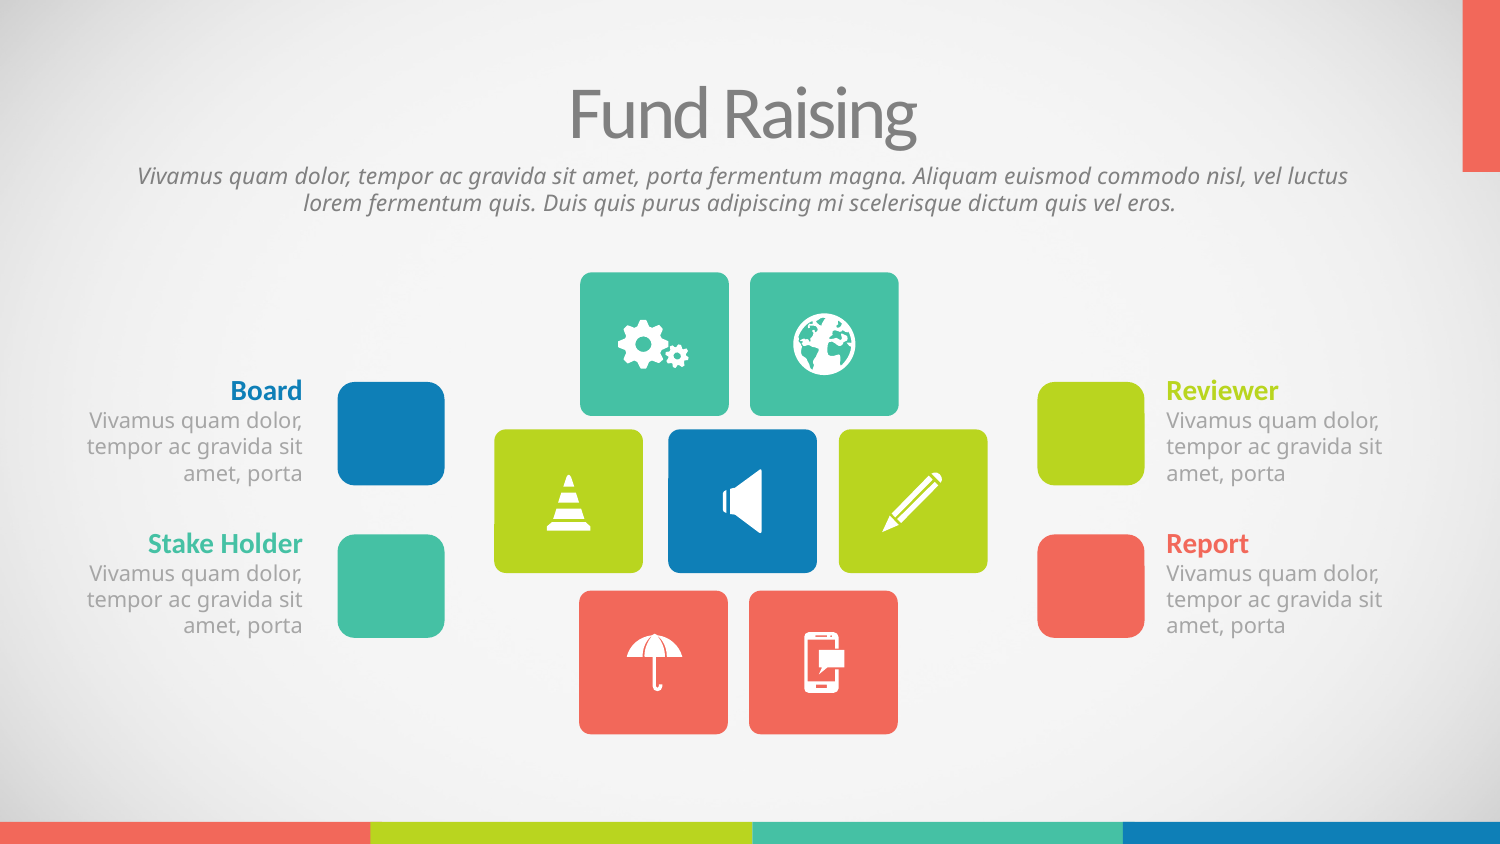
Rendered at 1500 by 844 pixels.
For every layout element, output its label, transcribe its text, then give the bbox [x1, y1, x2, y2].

text_box [746, 588, 900, 737]
text_box [1035, 532, 1147, 641]
text_box [335, 532, 447, 641]
text_box [578, 270, 731, 419]
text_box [722, 467, 762, 536]
text_box Report Vivamus quam dolor, tempor ac gravida sit amet, porta [1151, 516, 1408, 646]
text_box Vivamus quam dolor, tempor ac gravida sit amet, porta fermentum magna. Aliquam euismod commodo nisl, vel luctus lorem fermentum quis. Duis quis purus adipiscing mi scelerisque dictum quis vel eros. [99, 157, 1388, 220]
text_box Board Vivamus quam dolor, tempor ac gravida sit amet, porta [62, 364, 318, 493]
text_box [836, 427, 990, 576]
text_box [617, 319, 690, 369]
text_box [577, 588, 730, 737]
text_box [492, 427, 646, 576]
text_box [335, 379, 447, 488]
text_box [563, 474, 575, 487]
text_box [747, 270, 901, 419]
picture [0, 0, 1500, 821]
text_box Stake Holder Vivamus quam dolor, tempor ac gravida sit amet, porta [62, 516, 318, 646]
text_box [626, 633, 683, 692]
text_box Reviewer Vivamus quam dolor, tempor ac gravida sit amet, porta [1151, 364, 1408, 493]
text_box [553, 508, 585, 519]
text_box [546, 522, 591, 531]
text_box [1035, 379, 1147, 488]
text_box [804, 631, 845, 693]
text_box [881, 470, 945, 533]
text_box [558, 492, 580, 503]
text_box [666, 427, 820, 576]
text_box [793, 313, 856, 376]
text_box Fund Raising [560, 59, 927, 157]
